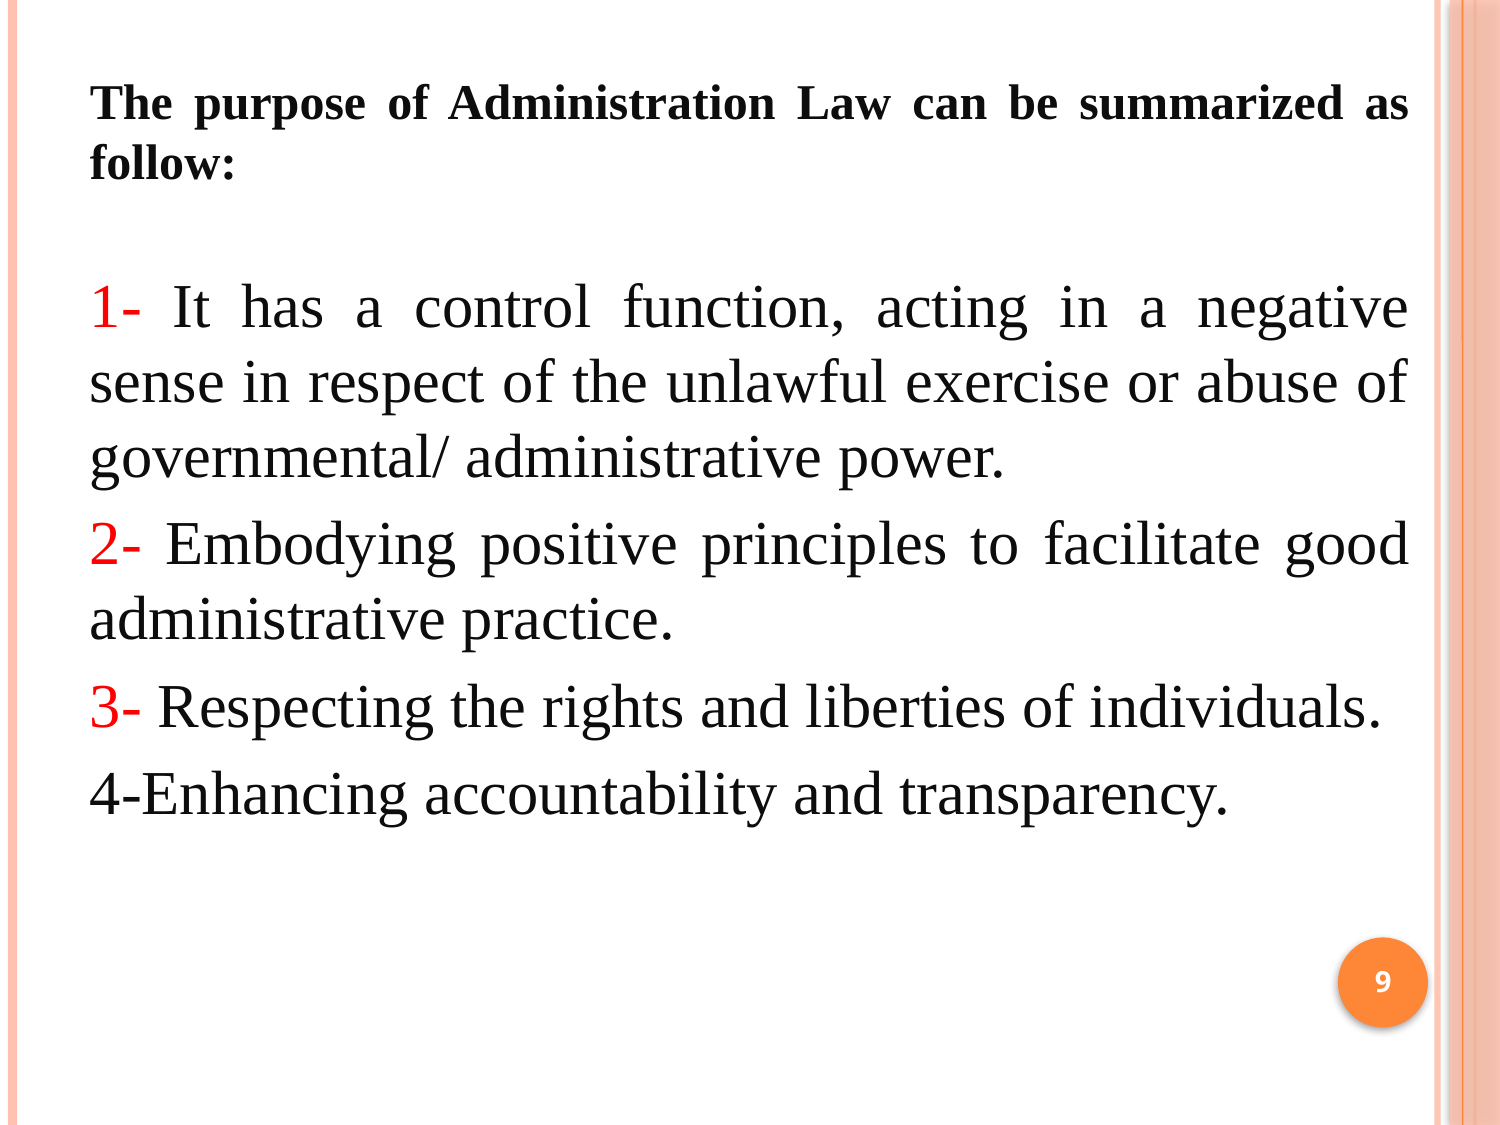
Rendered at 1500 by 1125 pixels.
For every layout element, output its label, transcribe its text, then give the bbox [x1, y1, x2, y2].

slide_number 9 [1333, 940, 1434, 1027]
list The purpose of Administration Law can be summarized as follow:‎ ‎1- ‎It has a control function, acting in a negative sense in respect of the unlawful ‎exercise or abuse of governmental/ administrative power.‎ ‎2-‎ Embodying positive principles to facilitate good administrative practice.‎ ‎3-‎ Respecting the rights and liberties of individuals.‎ ‎4-‎Enhancing accountability and transparency.‎ [75, 62, 1425, 1038]
